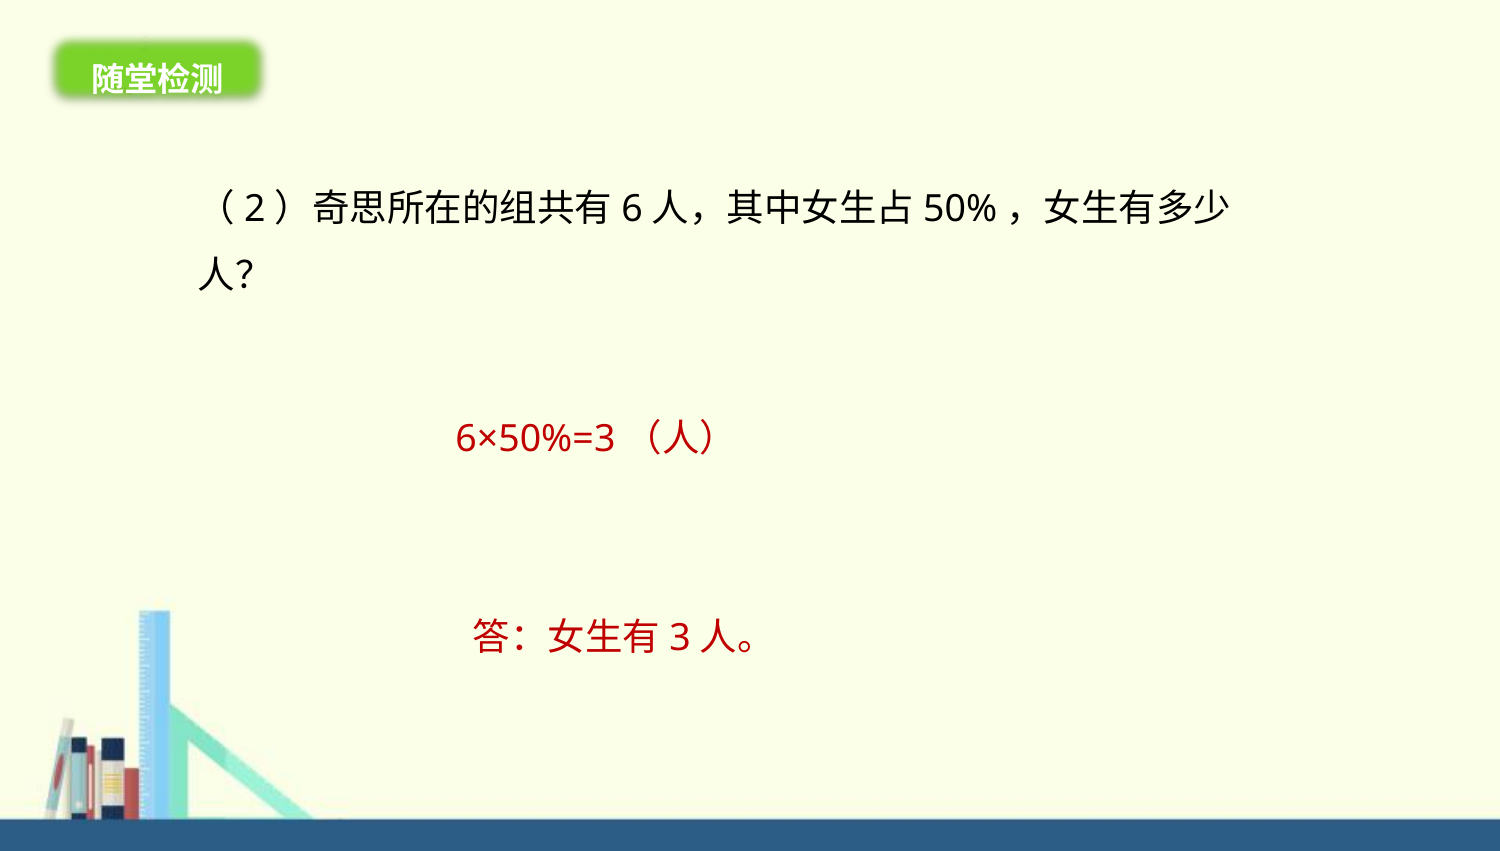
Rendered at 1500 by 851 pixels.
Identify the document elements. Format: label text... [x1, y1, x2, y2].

text_box 随堂检测 [63, 49, 252, 88]
picture [0, 0, 1500, 851]
text_box （2）奇思所在的组共有6人，其中女生占50%，女生有多少人？ [183, 153, 1264, 304]
text_box 答：女生有3人。 [458, 582, 1323, 665]
text_box 6×50%=3（人） [440, 383, 1305, 467]
